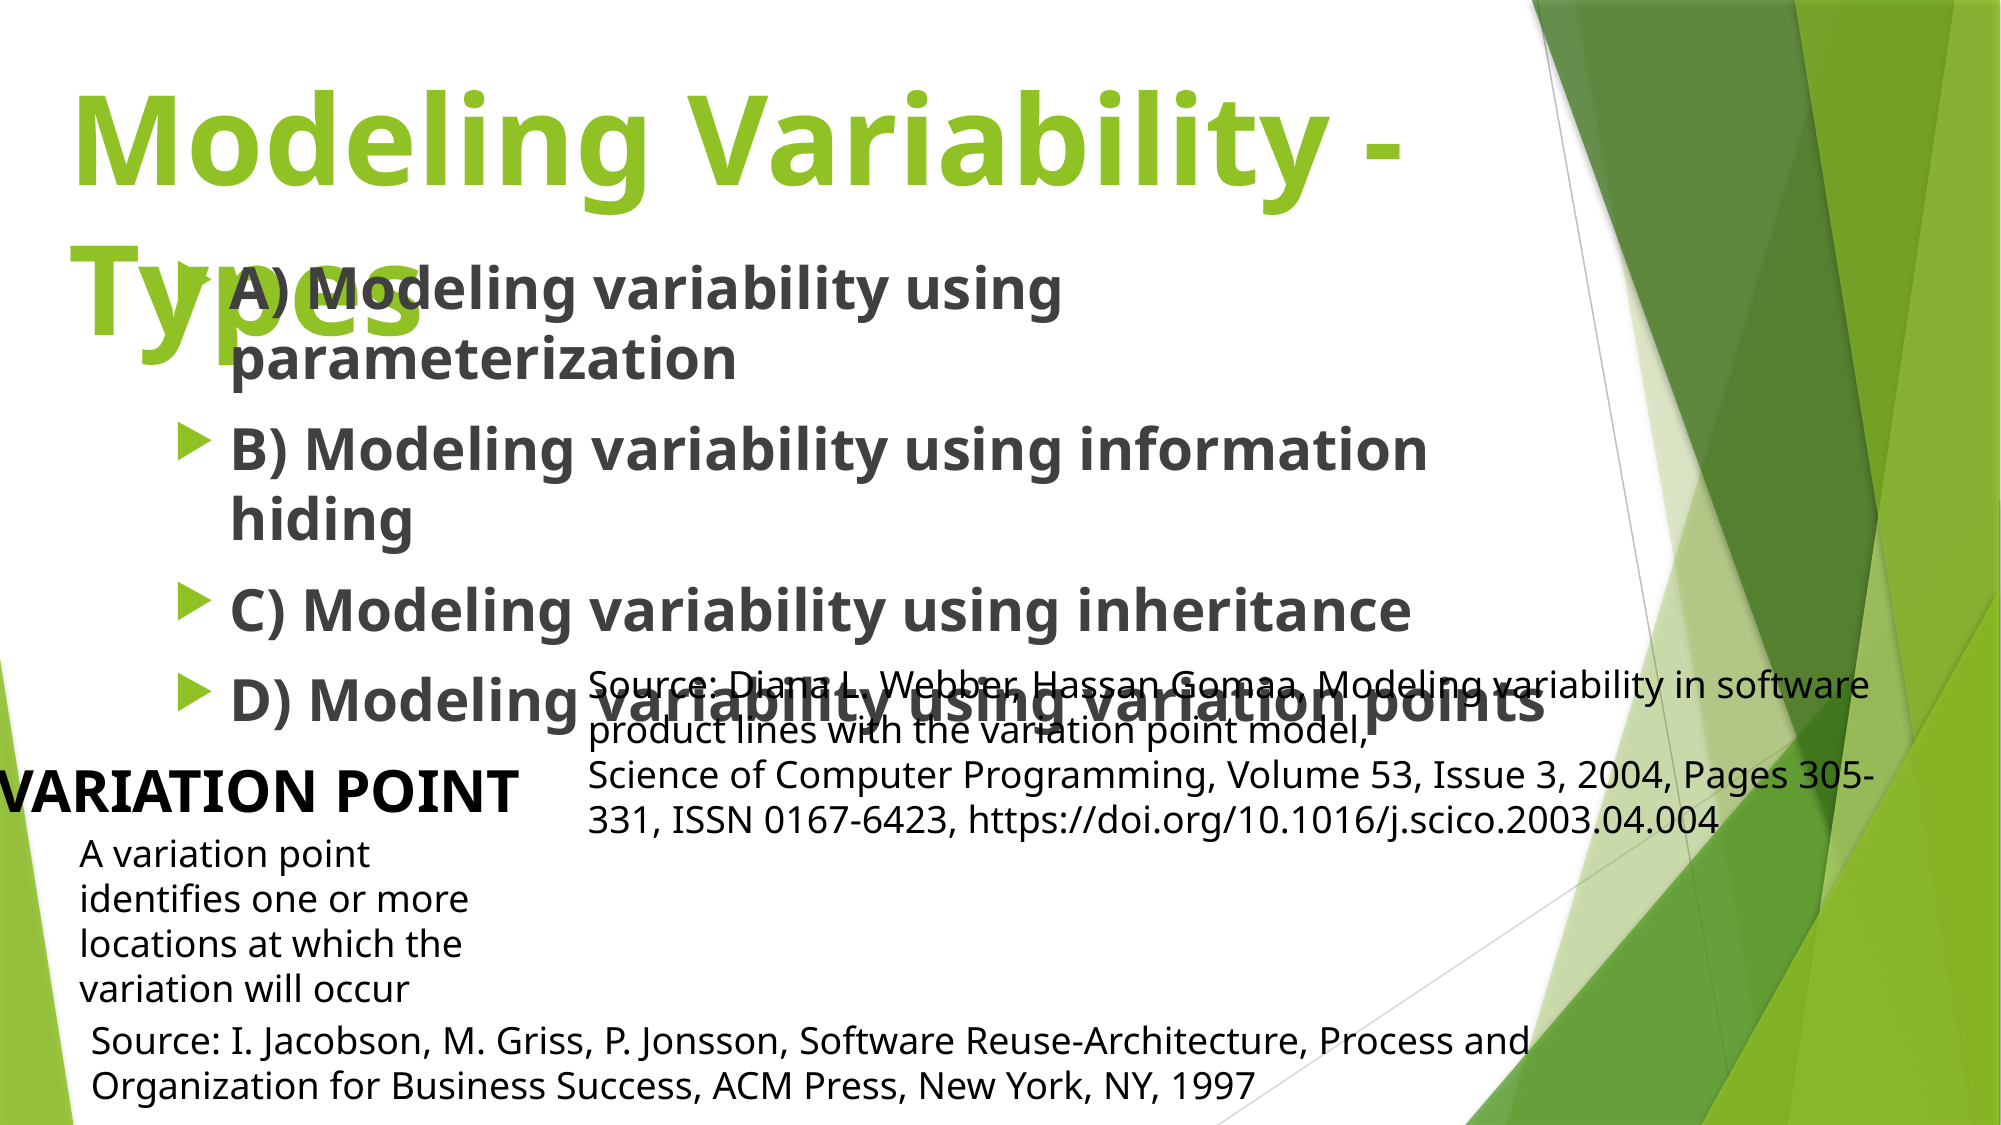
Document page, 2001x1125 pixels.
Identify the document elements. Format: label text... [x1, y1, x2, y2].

text_box Source: Diana L. Webber, Hassan Gomaa, Modeling variability in software product lines with the variation point model, Science of Computer Programming, Volume 53, Issue 3, 2004, Pages 305-331, ISSN 0167-6423, https://doi.org/10.1016/j.scico.2003.04.004 [573, 653, 1958, 849]
text_box A variation point identifies one or more locations at which the variation will occur [64, 832, 523, 1017]
list A) Modeling variability using parameterization B) Modeling variability using information hiding C) Modeling variability using inheritance D) Modeling variability using variation points [158, 244, 1569, 881]
title Modeling Variability - Types [53, 52, 1792, 270]
text_box VARIATION POINT [0, 747, 536, 832]
text_box Source: I. Jacobson, M. Griss, P. Jonsson, Software Reuse-Architecture, Process and Organization for Business Success, ACM Press, New York, NY, 1997 [76, 1009, 1557, 1115]
